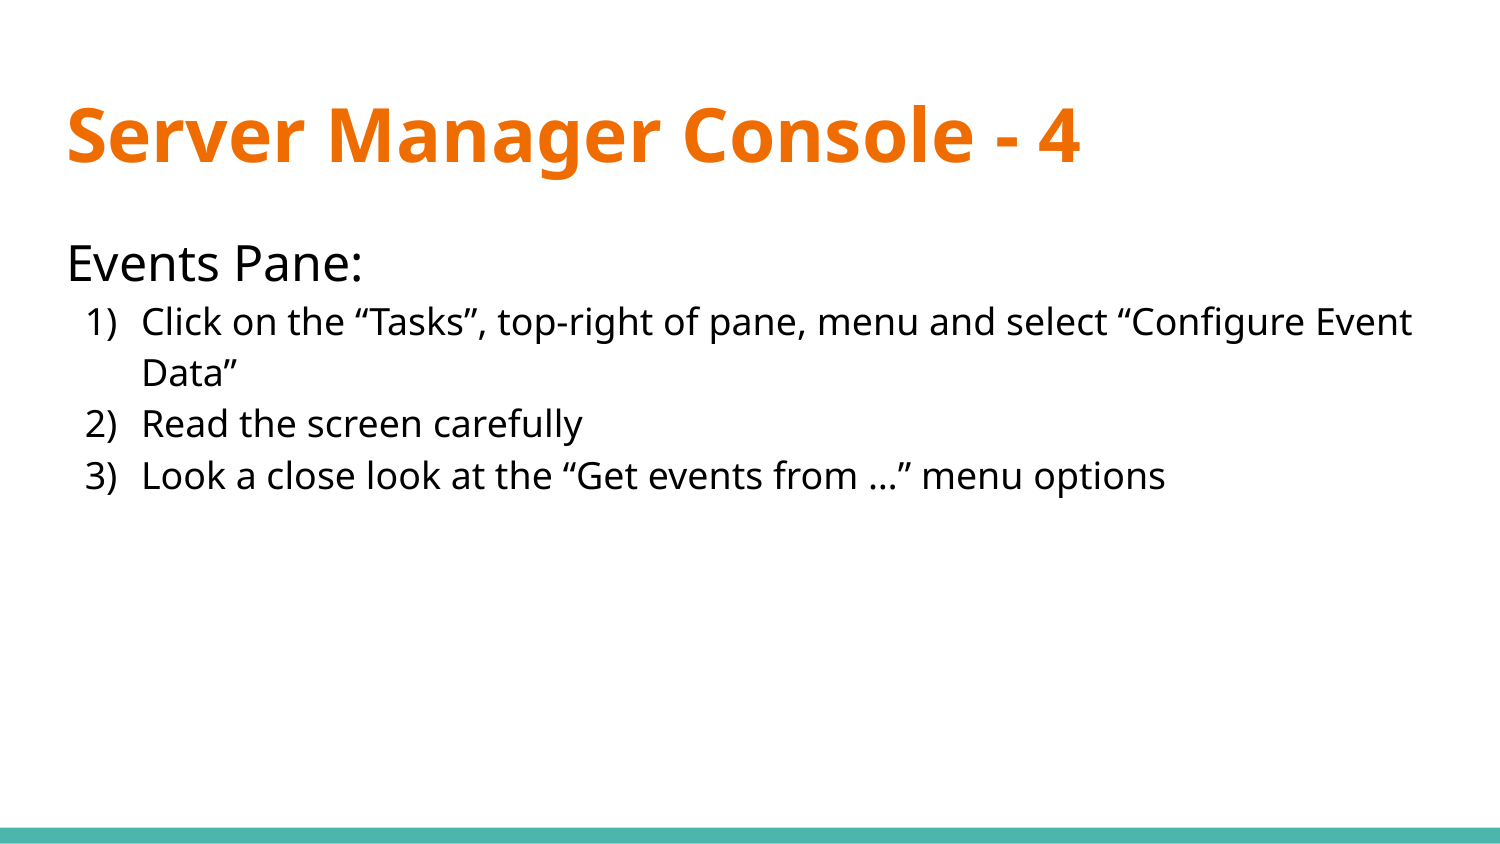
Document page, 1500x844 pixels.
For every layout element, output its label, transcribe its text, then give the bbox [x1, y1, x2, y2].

title Server Manager Console - 4 [51, 72, 1449, 189]
list Events Pane: Click on the “Tasks”, top-right of pane, menu and select “Configure Event Data” Read the screen carefully Look a close look at the “Get events from …” menu options [51, 207, 1449, 778]
